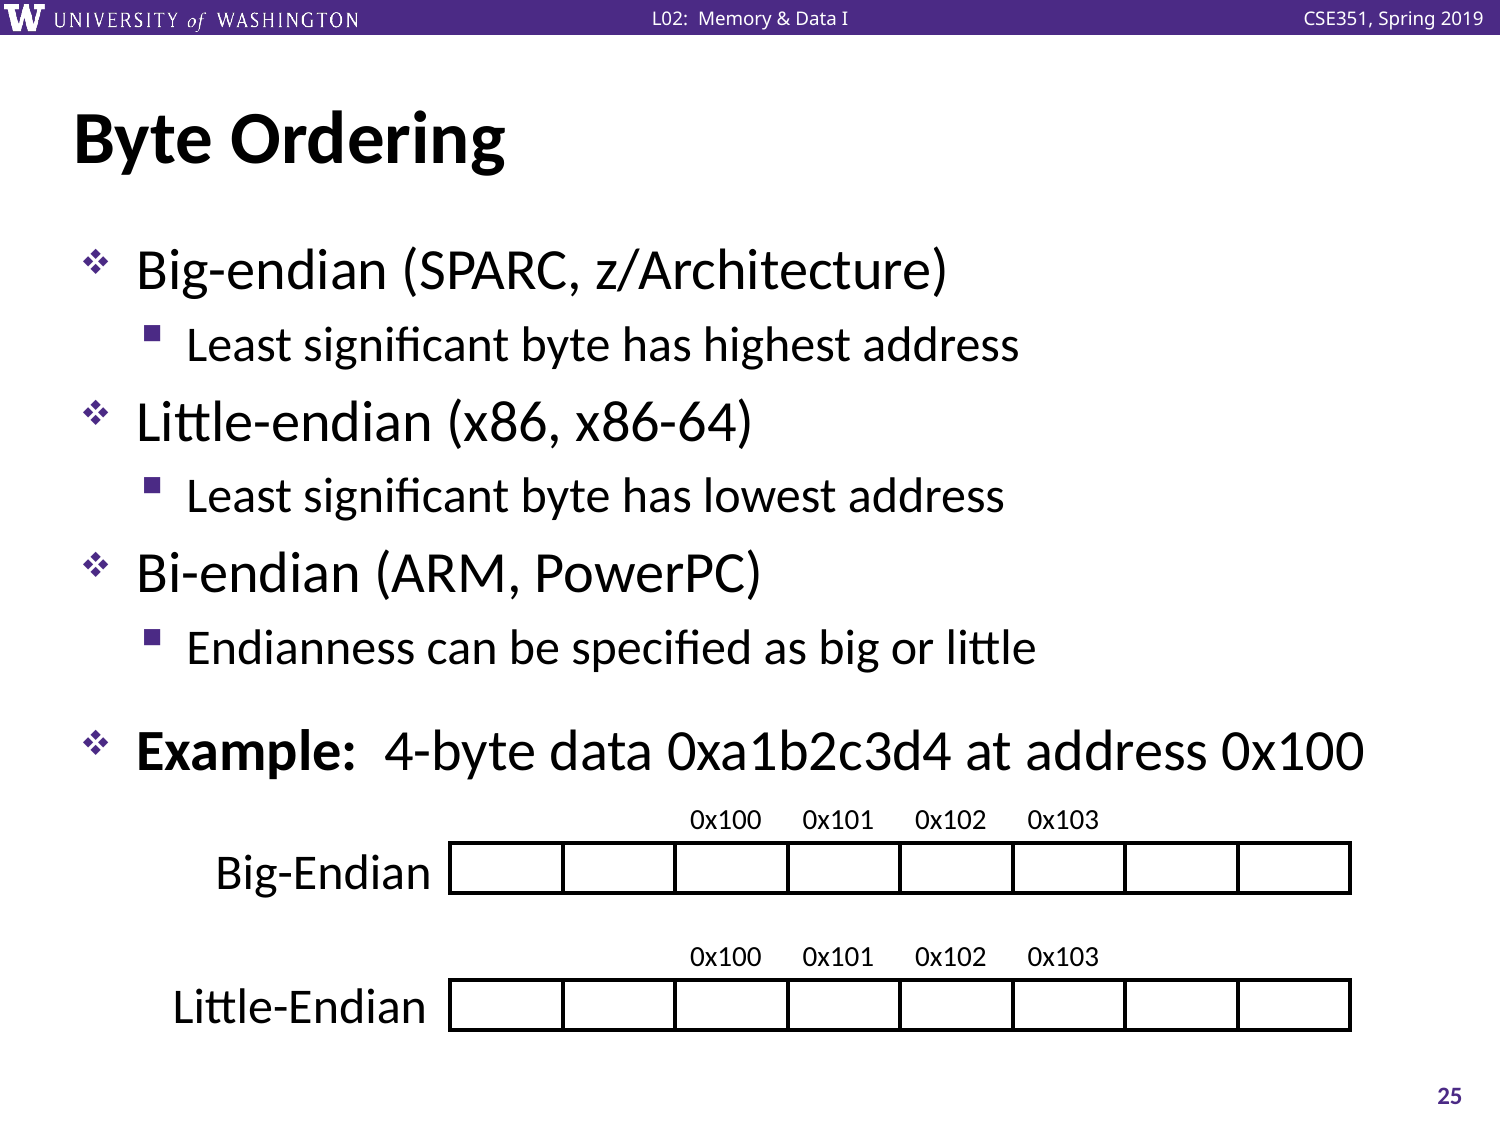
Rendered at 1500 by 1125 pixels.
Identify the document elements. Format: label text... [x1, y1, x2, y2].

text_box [449, 792, 1351, 894]
text_box Big-Endian [150, 839, 443, 905]
text_box Little-Endian [75, 973, 438, 1039]
title Byte Ordering [58, 71, 1438, 197]
list Big-endian (SPARC, z/Architecture) Least significant byte has highest address Little-endian (x86, x86-64) Least significant byte has lowest address Bi-endian (ARM, PowerPC) Endianness can be specified as big or little Example: 4-byte data 0xa1b2c3d4 at address 0x100 [64, 223, 1438, 1040]
picture [4, 4, 358, 32]
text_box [449, 929, 1351, 1031]
slide_number 25 [1400, 1065, 1500, 1125]
